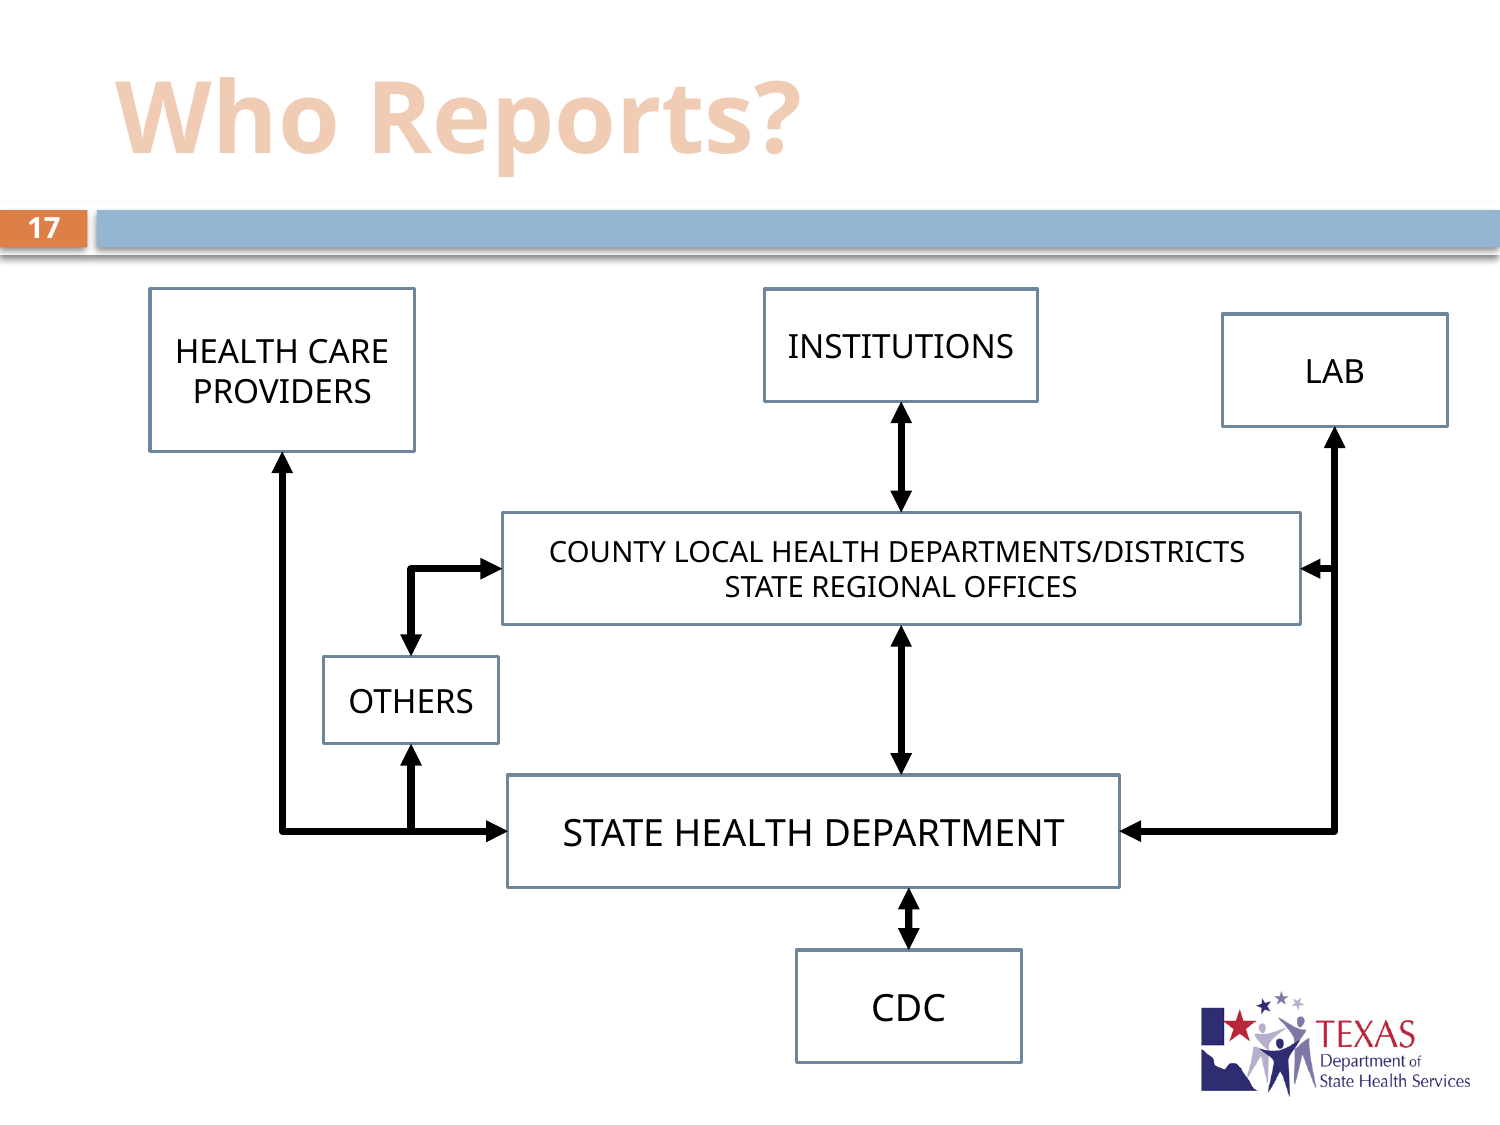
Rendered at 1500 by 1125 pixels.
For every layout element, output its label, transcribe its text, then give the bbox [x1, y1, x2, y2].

text_box HEALTH CARE PROVIDERS [148, 287, 416, 453]
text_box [204, 528, 586, 755]
text_box STATE HEALTH DEPARTMENT [506, 773, 1121, 889]
text_box LAB [1221, 312, 1449, 428]
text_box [1024, 520, 1430, 737]
text_box COUNTY LOCAL HEALTH DEPARTMENTS/DISTRICTS STATE REGIONAL OFFICES [501, 511, 1241, 626]
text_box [415, 738, 504, 837]
picture [1199, 991, 1470, 1098]
text_box CDC [795, 948, 1023, 1064]
text_box INSTITUTIONS [763, 287, 1039, 403]
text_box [1245, 479, 1389, 516]
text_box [412, 566, 501, 659]
text_box Who Reports? [100, 46, 819, 182]
slide_number 17 [0, 208, 88, 249]
